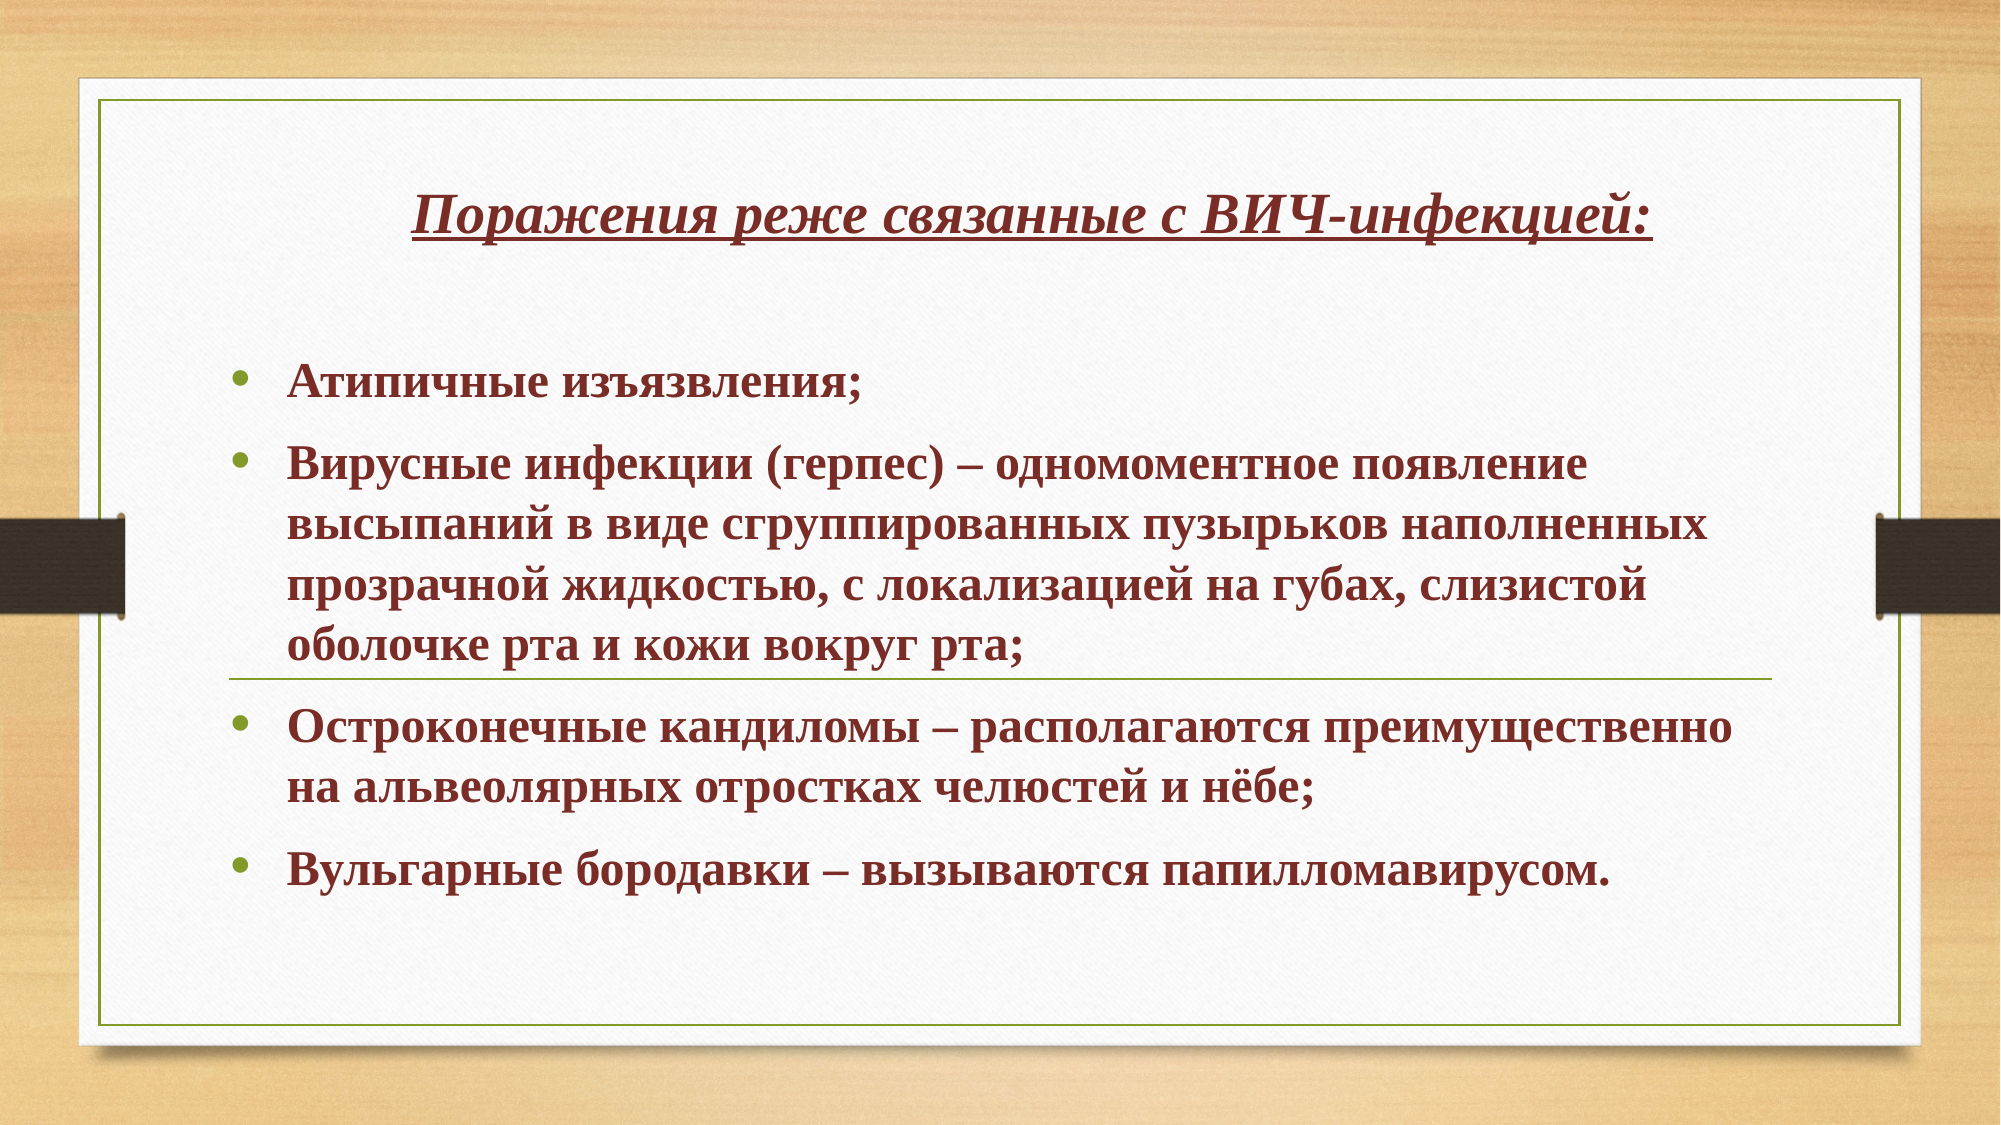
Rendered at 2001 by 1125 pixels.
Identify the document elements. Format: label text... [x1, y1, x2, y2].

picture [0, 0, 2001, 1125]
title Поражения реже связанные с ВИЧ-инфекцией: [396, 146, 1971, 225]
list Атипичные изъязвления; Вирусные инфекции (герпес) – одномоментное появление высыпаний в виде сгруппированных пузырьков наполненных прозрачной жидкостью, с локализацией на губах, слизистой оболочке рта и кожи вокруг рта; Остроконечные кандиломы – располагаются преимущественно на альвеолярных отростках челюстей и нёбе; Вульгарные бородавки – вызываются папилломавирусом. [215, 278, 1789, 964]
